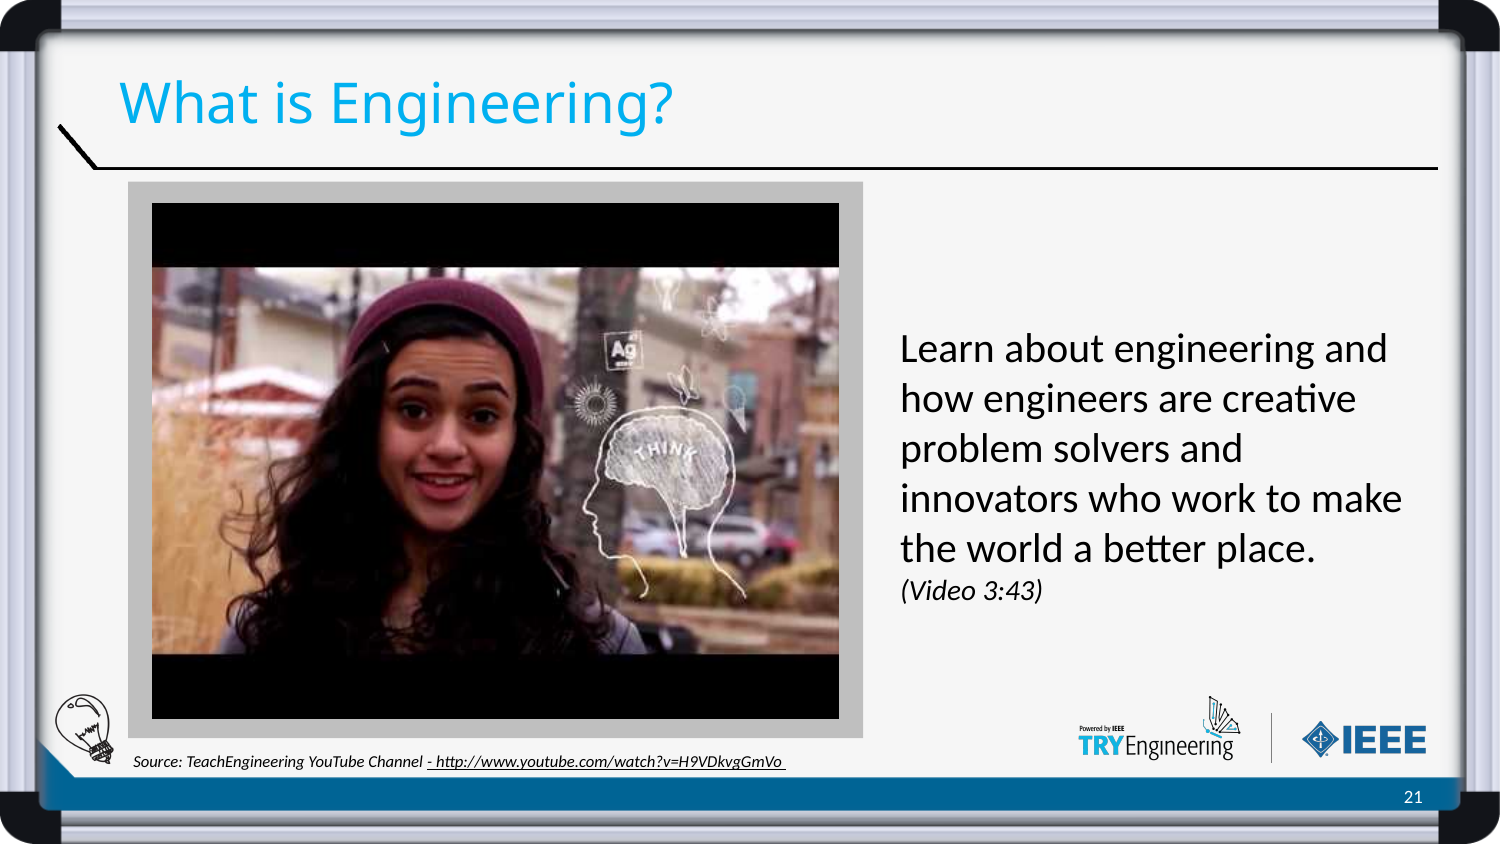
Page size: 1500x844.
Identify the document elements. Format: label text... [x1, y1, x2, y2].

text_box Source: TeachEngineering YouTube Channel - http://www.youtube.com/watch?v=H9VDkvgGmVo [118, 735, 958, 789]
picture [0, 0, 1500, 844]
slide_number ‹#› [1100, 780, 1438, 812]
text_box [127, 181, 864, 739]
title What is Engineering? [104, 48, 1408, 162]
text_box Learn about engineering and how engineers are creative problem solvers and innovators who work to make the world a better place. (Video 3:43) [885, 306, 1425, 632]
